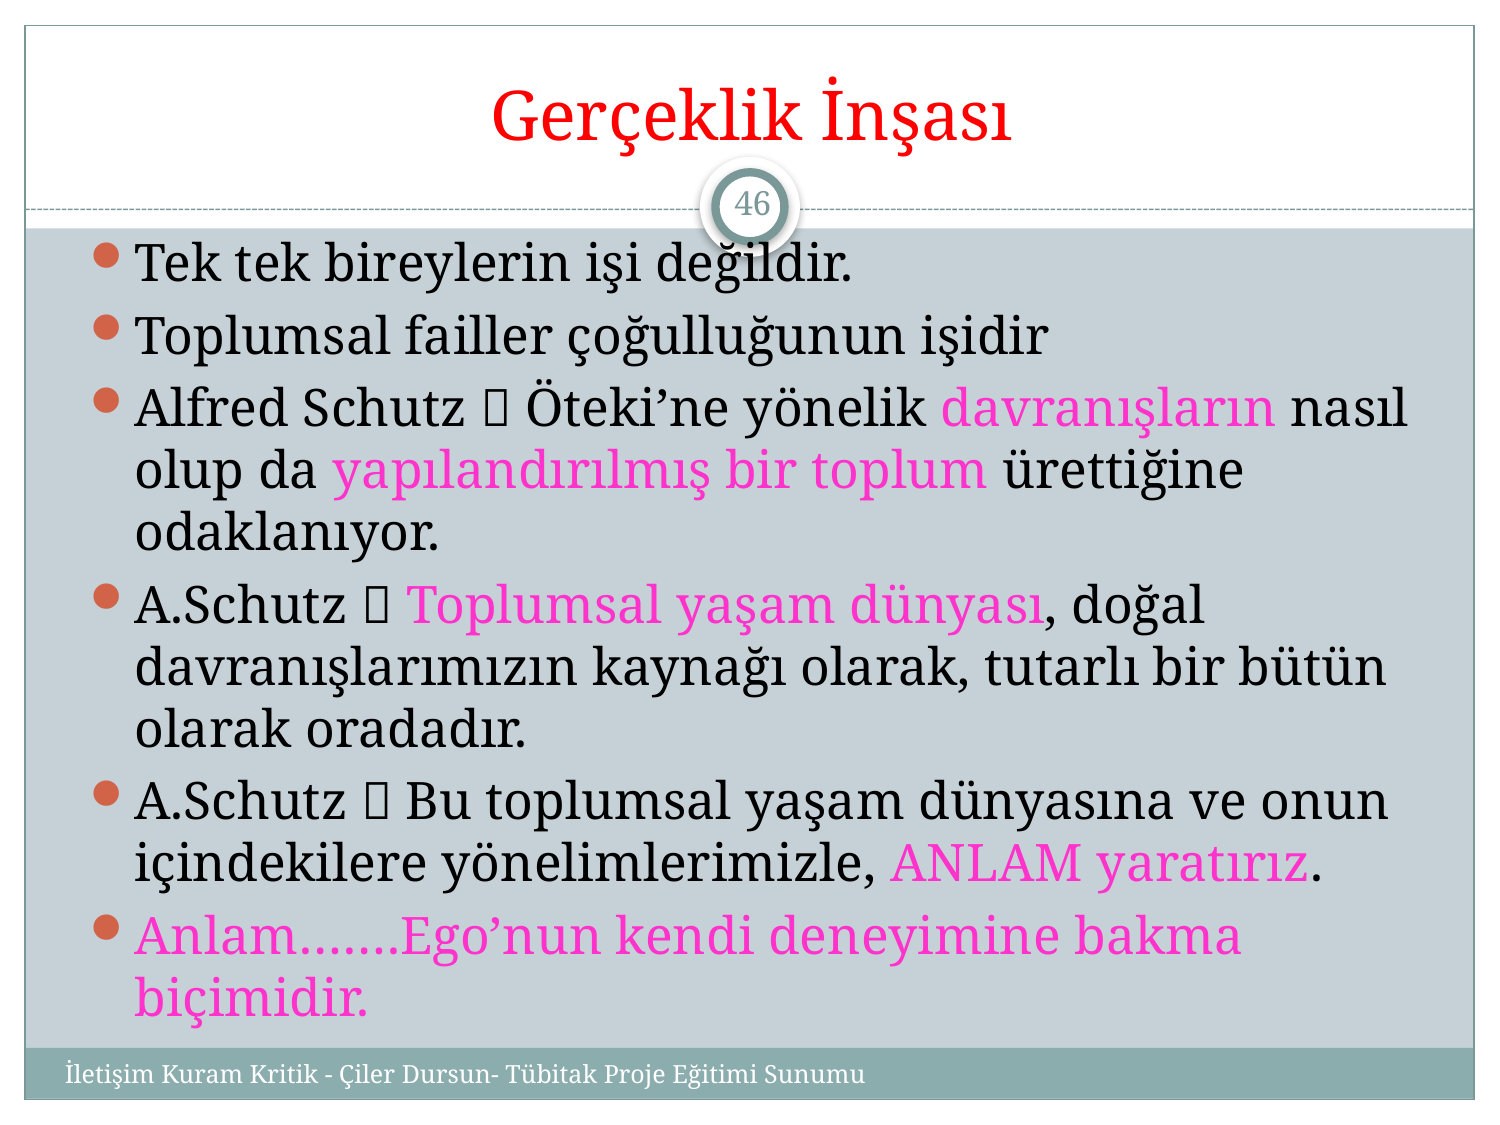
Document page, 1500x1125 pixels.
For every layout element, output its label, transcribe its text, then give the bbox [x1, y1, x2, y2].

slide_number 46 [715, 168, 791, 241]
footer İletişim Kuram Kritik - Çiler Dursun- Tübitak Proje Eğitimi Sunumu [50, 1051, 1500, 1112]
list Tek tek bireylerin işi değildir. Toplumsal failler çoğulluğunun işidir Alfred Schutz  Öteki’ne yönelik davranışların nasıl olup da yapılandırılmış bir toplum ürettiğine odaklanıyor. A.Schutz  Toplumsal yaşam dünyası, doğal davranışlarımızın kaynağı olarak, tutarlı bir bütün olarak oradadır. A.Schutz  Bu toplumsal yaşam dünyasına ve onun içindekilere yönelimlerimizle, ANLAM yaratırız. Anlam…….Ego’nun kendi deneyimine bakma biçimidir. [75, 222, 1425, 1038]
title Gerçeklik İnşası [76, 54, 1427, 162]
